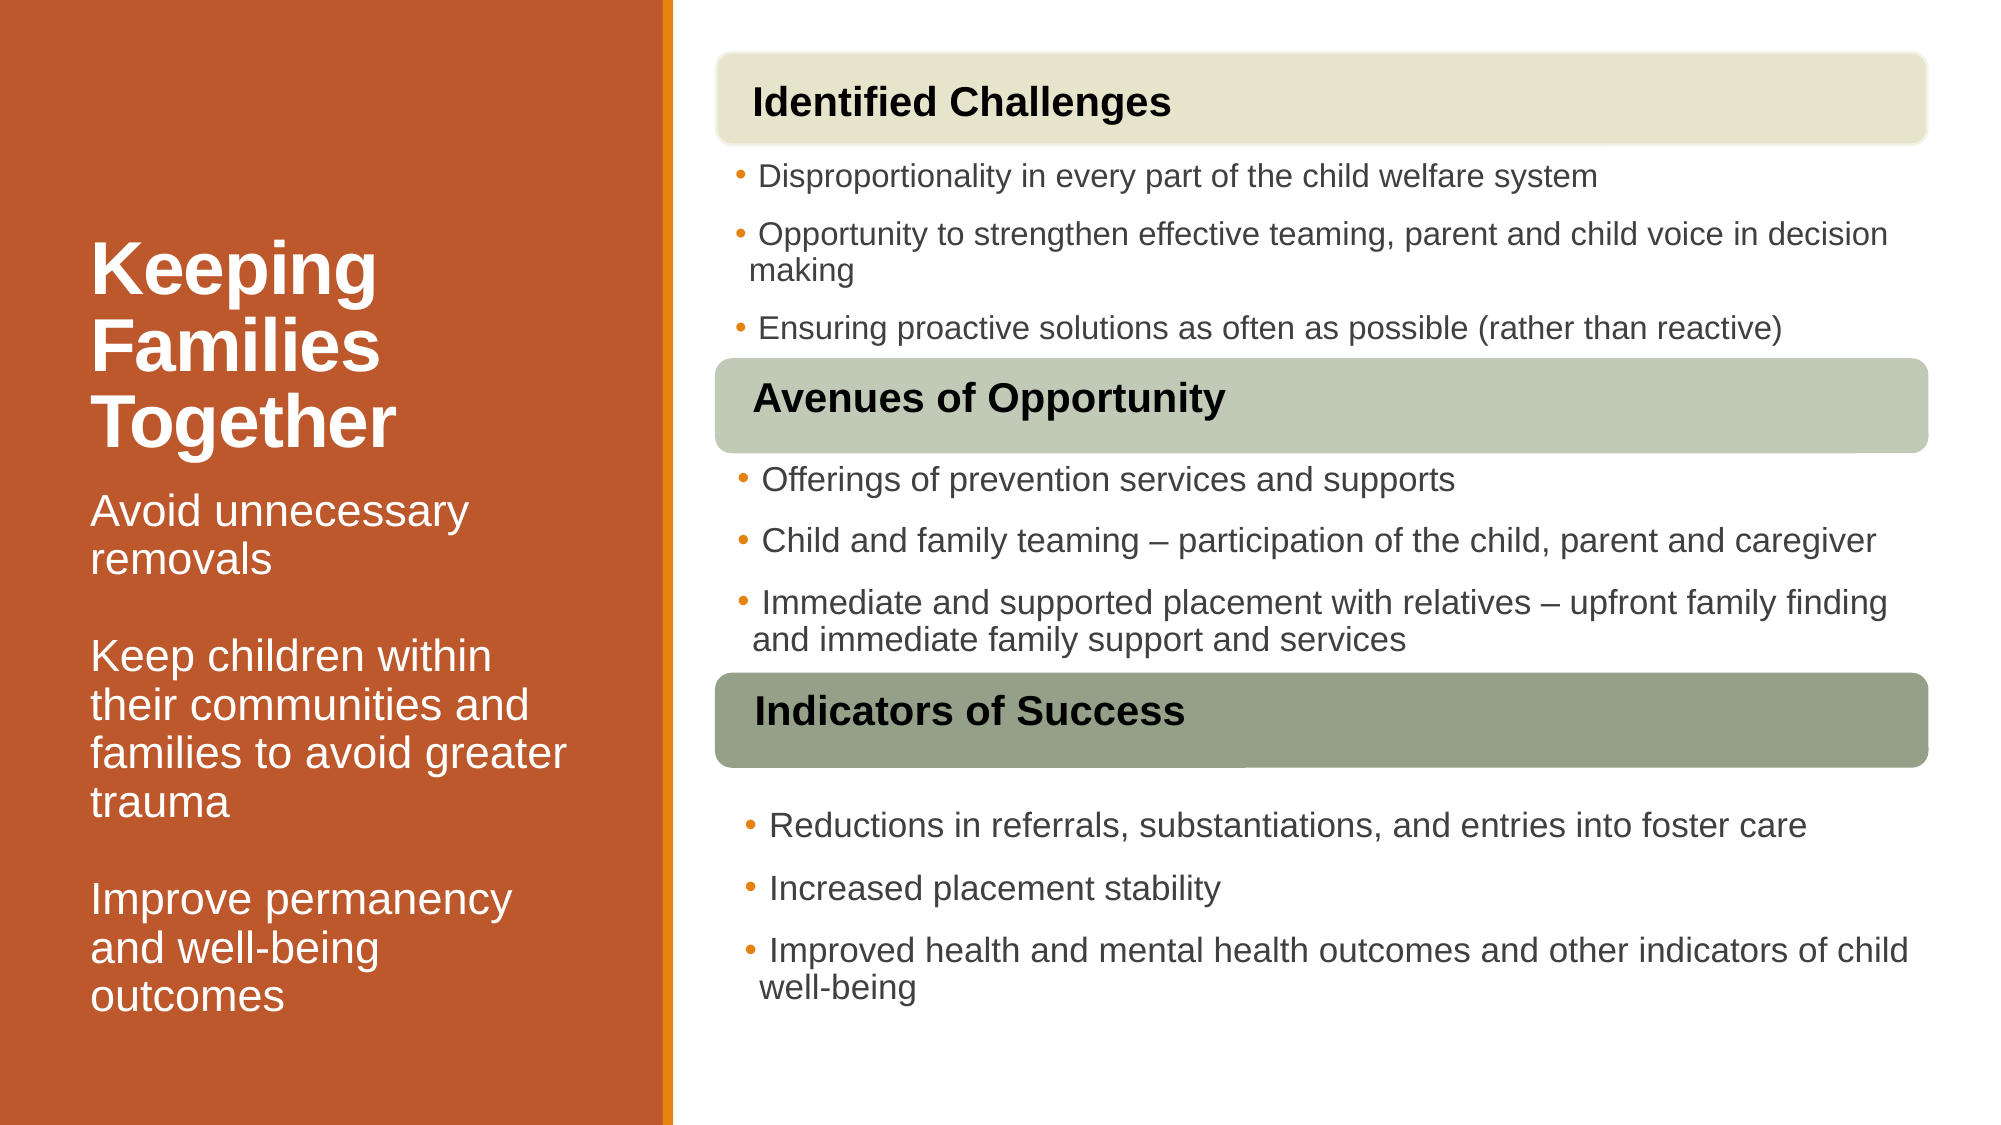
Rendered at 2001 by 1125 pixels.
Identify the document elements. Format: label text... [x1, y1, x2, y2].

title Keeping Families Together [75, 95, 600, 471]
list Offerings of prevention services and supports Child and family teaming – participation of the child, parent and caregiver Immediate and supported placement with relatives – upfront family finding and immediate family support and services [737, 454, 1925, 669]
text_box [714, 672, 1927, 768]
list Avoid unnecessary removals Keep children within their communities and families to avoid greater trauma Improve permanency and well-being outcomes [75, 479, 600, 1035]
list Disproportionality in every part of the child welfare system Opportunity to strengthen effective teaming, parent and child voice in decision making Ensuring proactive solutions as often as possible (rather than reactive) [735, 151, 1925, 356]
text_box [714, 358, 1929, 454]
text_box [714, 50, 1929, 147]
list Indicators of Success [739, 682, 1928, 794]
list Identified Challenges [737, 72, 1925, 147]
list Reductions in referrals, substantiations, and entries into foster care Increased placement stability Improved health and mental health outcomes and other indicators of child well-being [744, 800, 1925, 1017]
list Avenues of Opportunity [737, 368, 1925, 454]
